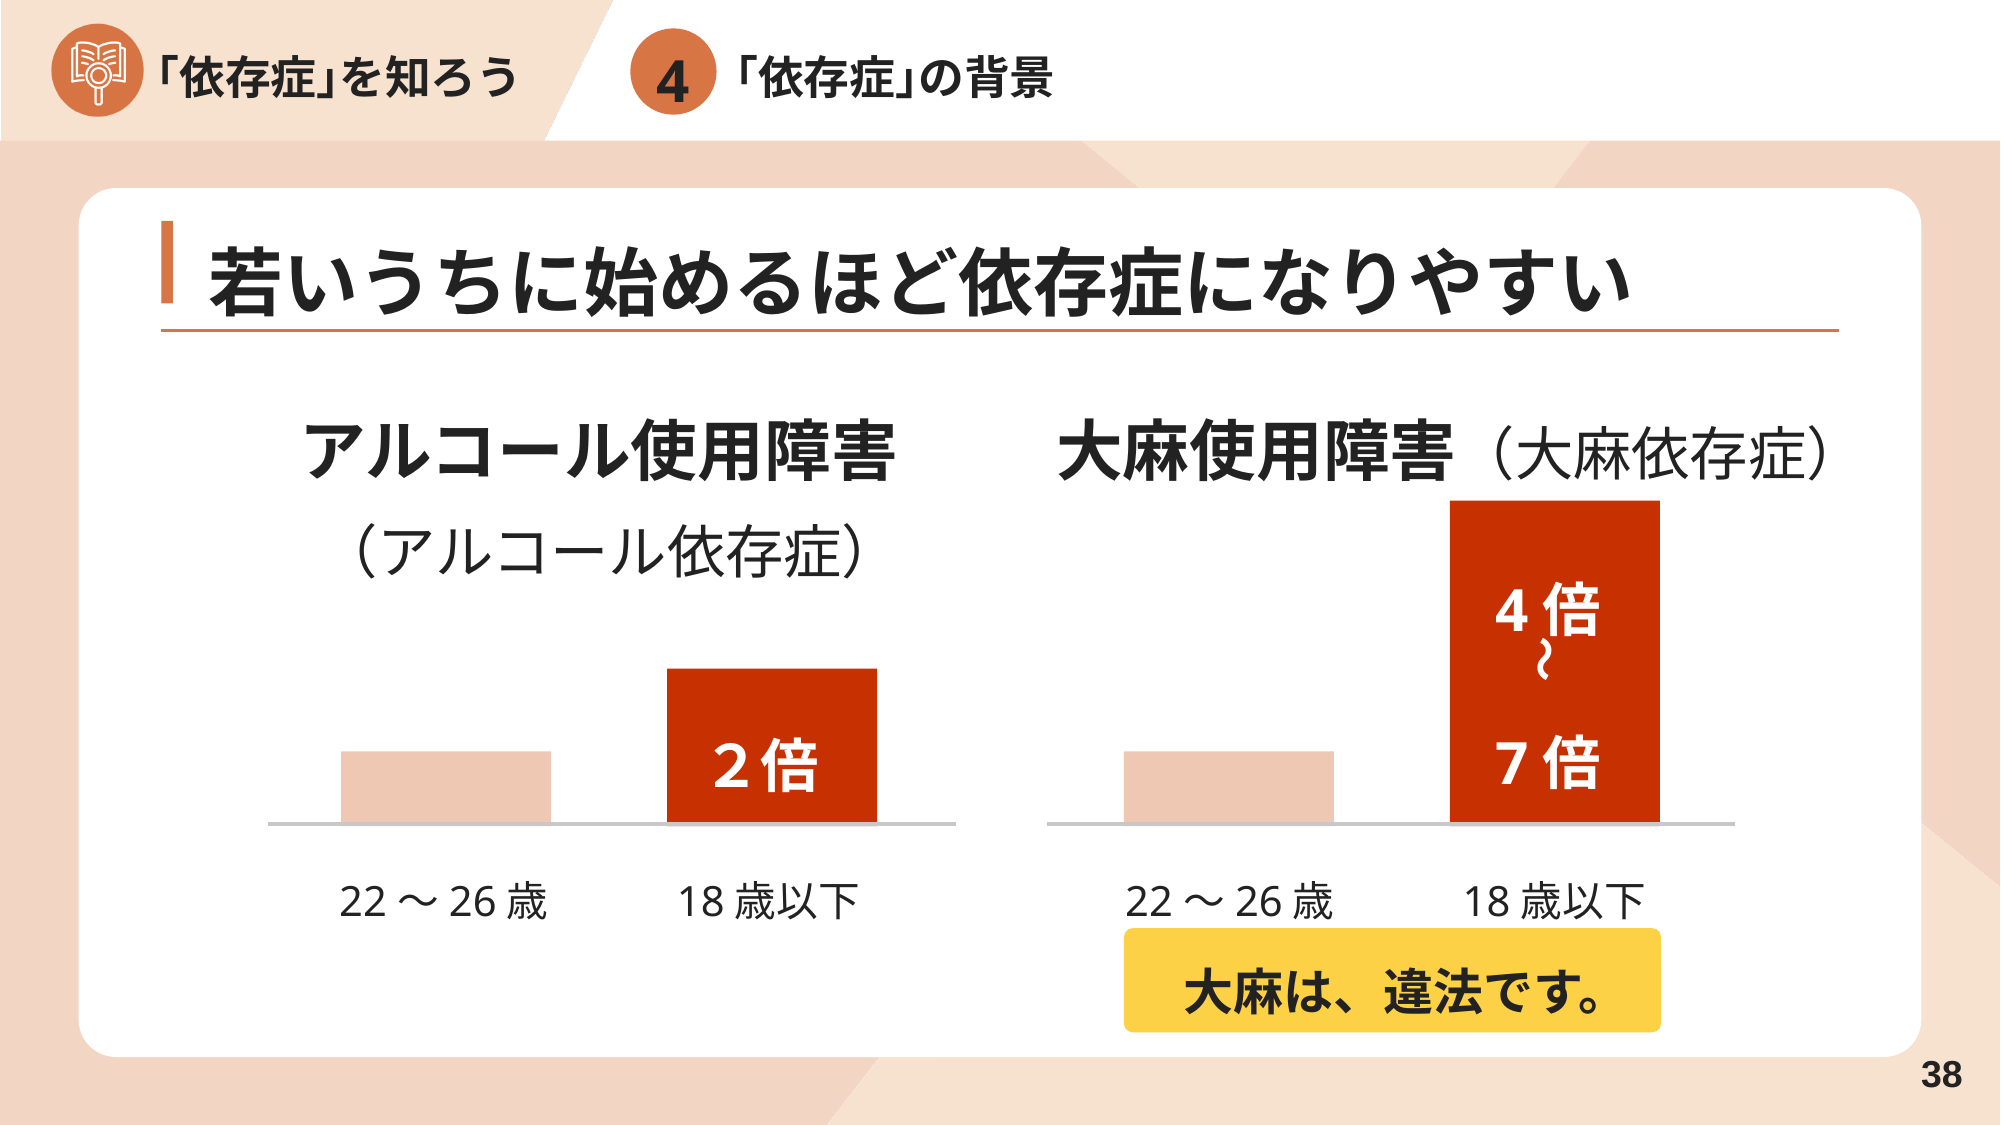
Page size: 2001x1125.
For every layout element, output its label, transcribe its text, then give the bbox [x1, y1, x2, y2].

slide_number 37 [1897, 1042, 1963, 1103]
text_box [1123, 927, 1662, 1033]
picture [0, 0, 2000, 1125]
text_box [159, 219, 175, 306]
list 4 [630, 43, 717, 115]
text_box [267, 395, 963, 918]
text_box 若いうちに始めるほど依存症になりやすい [208, 232, 1733, 326]
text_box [1047, 395, 1898, 918]
list ｢依存症｣の背景 [735, 49, 1851, 105]
